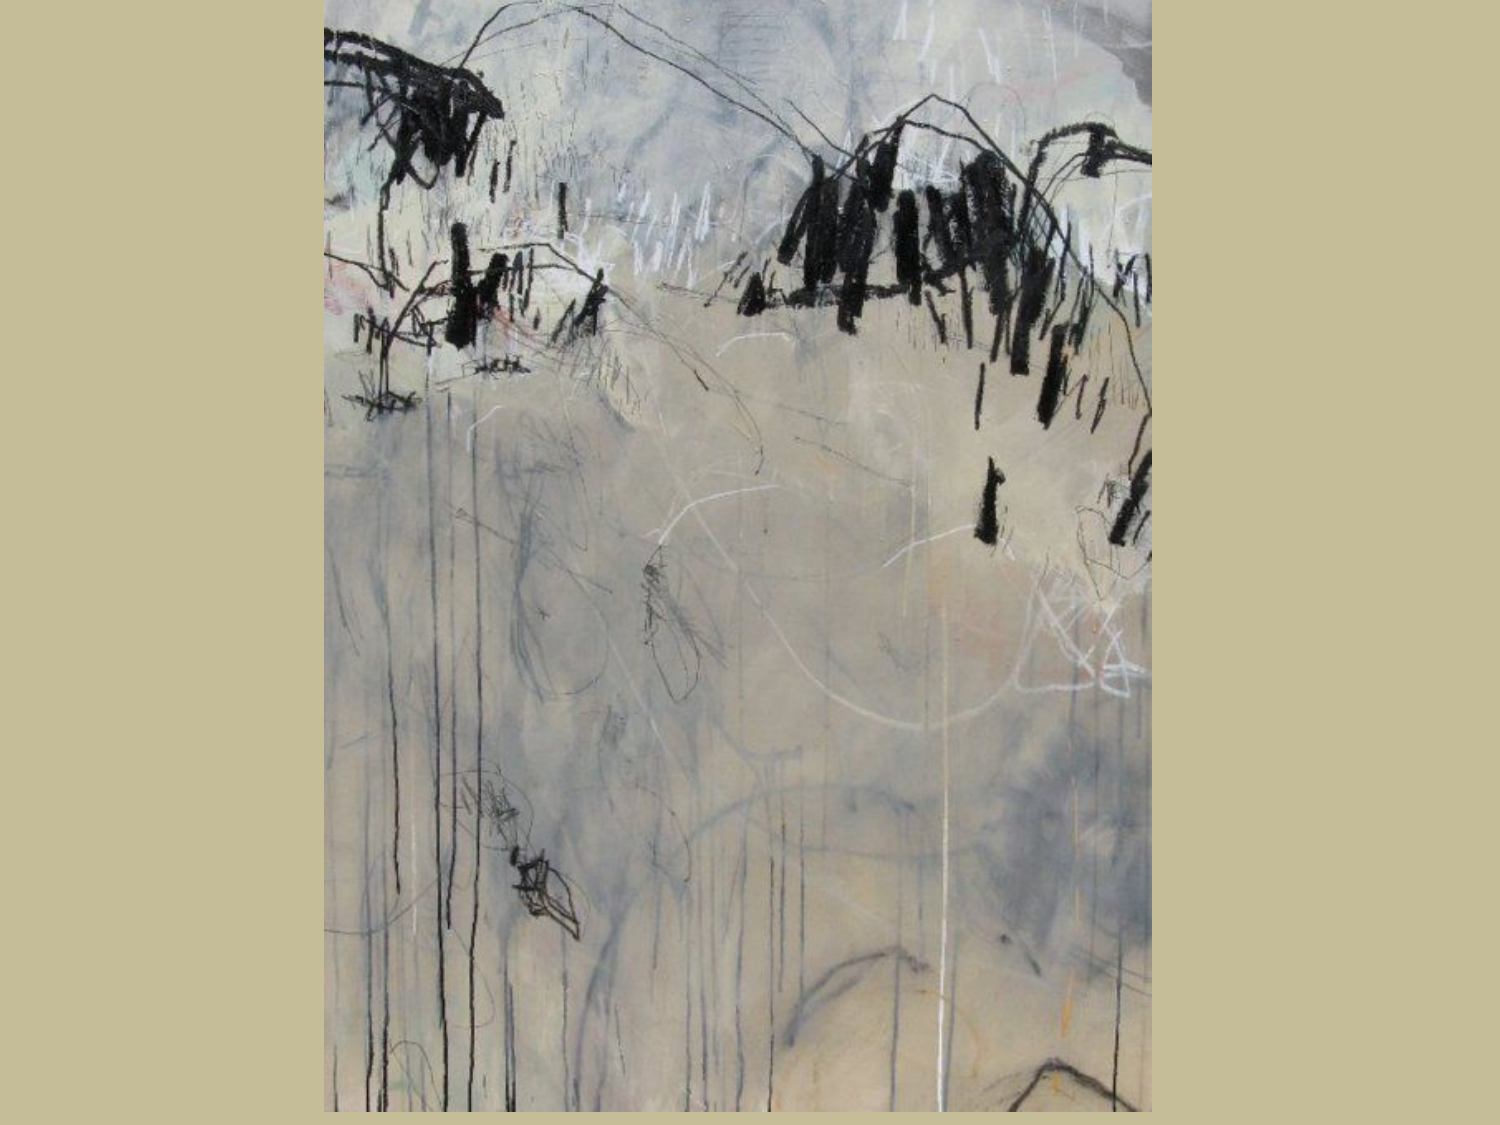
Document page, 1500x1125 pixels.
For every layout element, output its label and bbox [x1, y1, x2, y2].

picture [324, 0, 1152, 1112]
